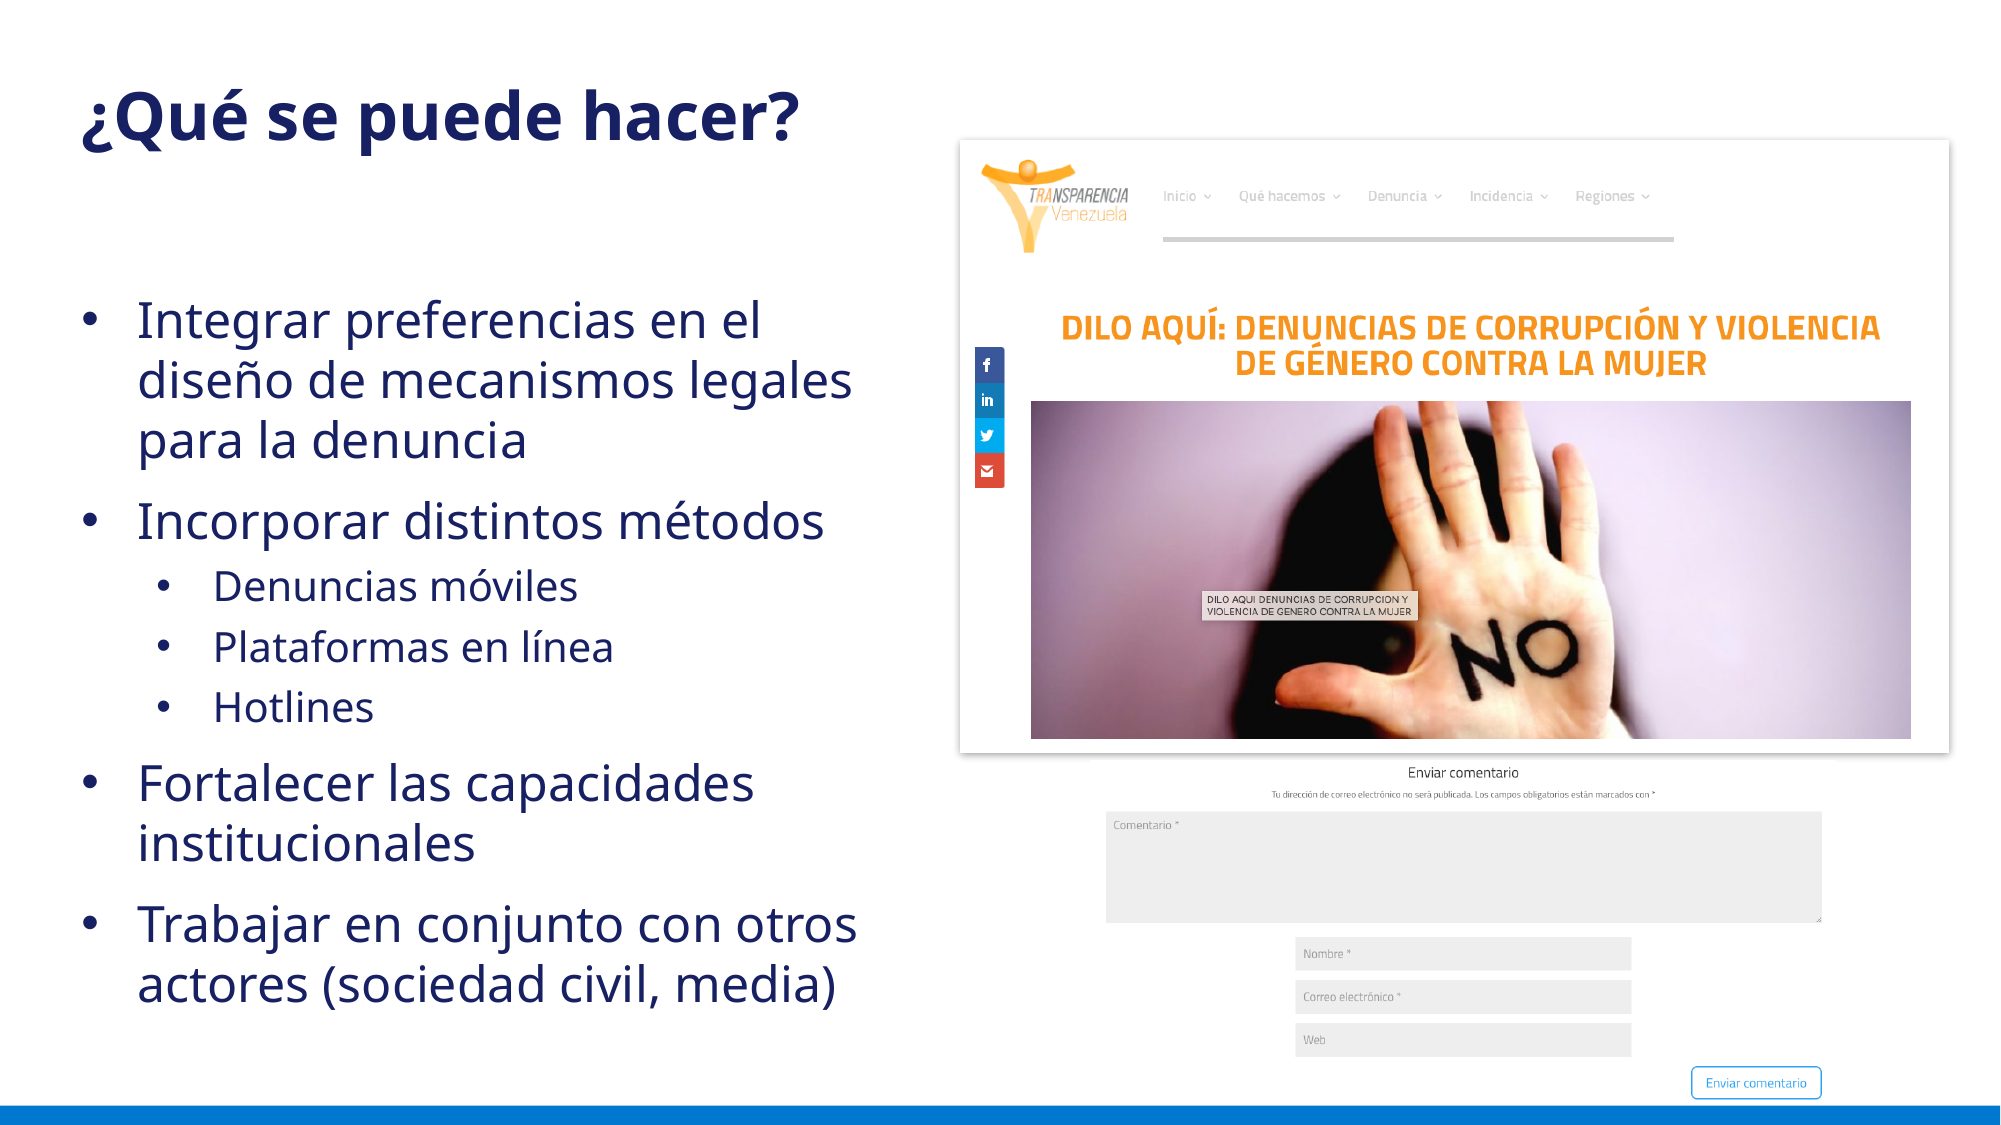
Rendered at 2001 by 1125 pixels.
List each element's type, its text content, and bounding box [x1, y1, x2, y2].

list Integrar preferencias en el diseño de mecanismos legales para la denuncia Incorporar distintos métodos Denuncias móviles Plataformas en línea Hotlines Fortalecer las capacidades institucionales Trabajar en conjunto con otros actores (sociedad civil, media) [66, 281, 934, 1029]
title ¿Qué se puede hacer? [66, 75, 934, 234]
picture [974, 154, 1935, 739]
picture [1091, 760, 1836, 1105]
picture [982, 430, 992, 441]
